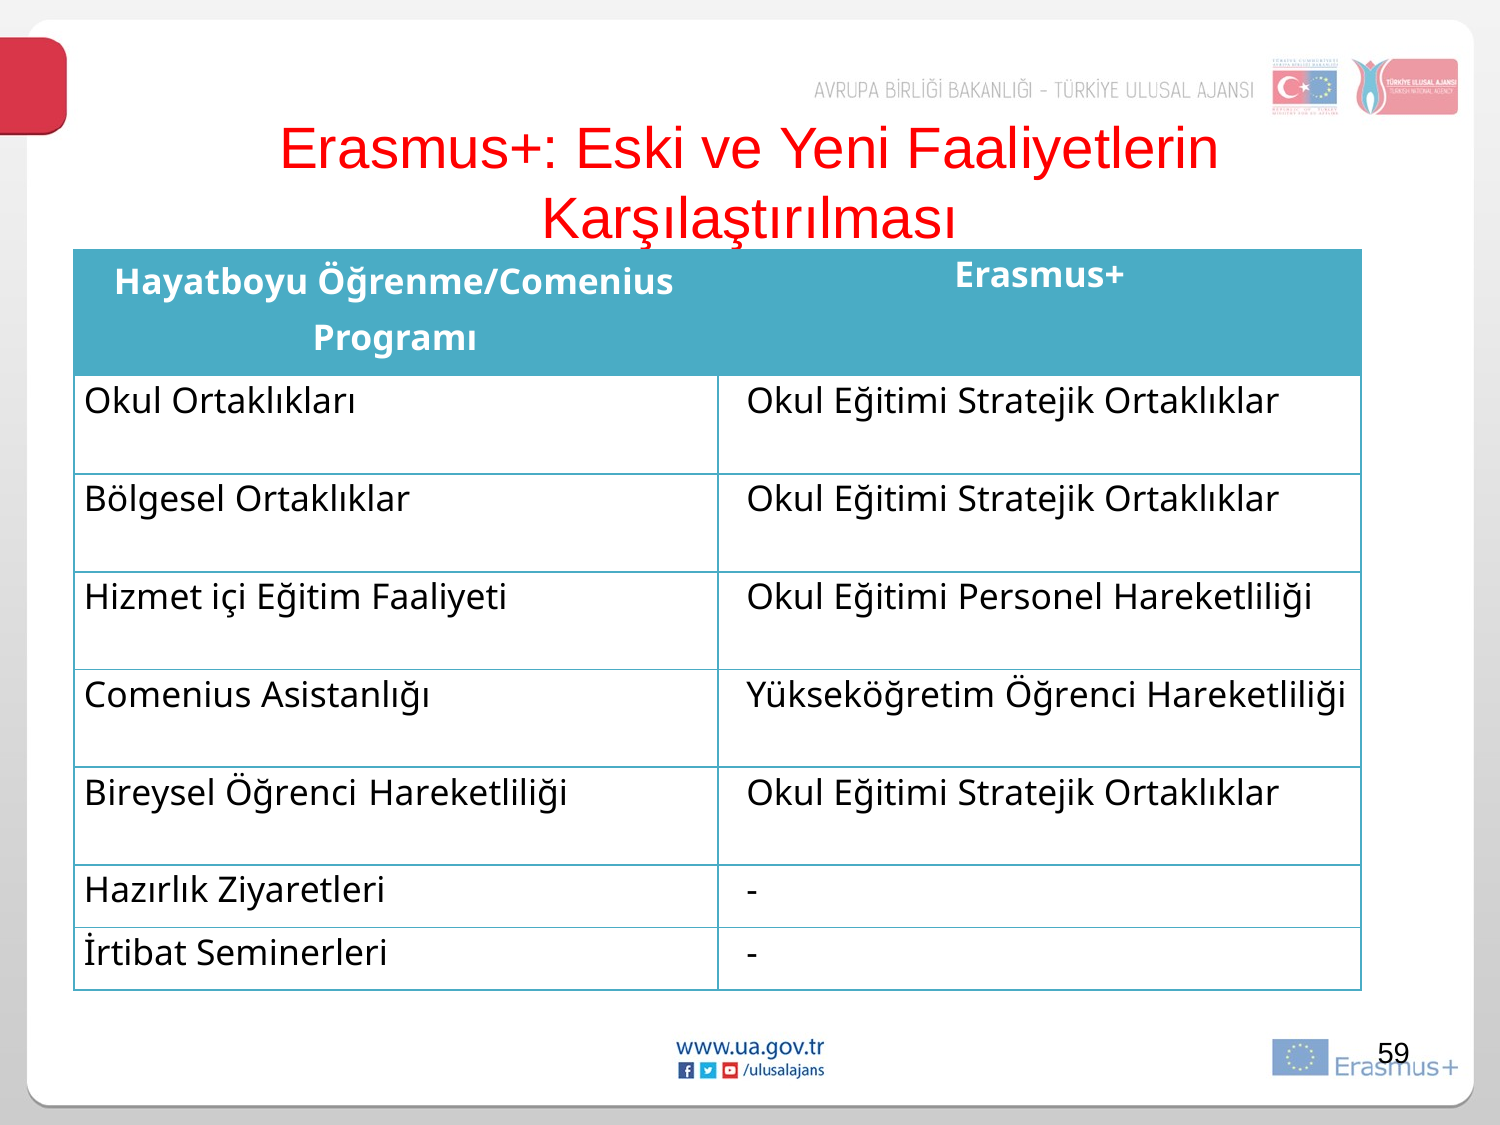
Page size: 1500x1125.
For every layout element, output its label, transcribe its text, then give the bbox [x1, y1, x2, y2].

table_cell Yükseköğretim Öğrenci Hareketliliği [719, 670, 1360, 766]
table_cell Okul Eğitimi Personel Hareketliliği [719, 573, 1360, 669]
table_cell Okul Eğitimi Stratejik Ortaklıklar [719, 475, 1360, 571]
table_cell Okul Eğitimi Stratejik Ortaklıklar [719, 768, 1360, 864]
table_header Erasmus+ [719, 251, 1360, 374]
table_cell Okul Eğitimi Stratejik Ortaklıklar [719, 376, 1360, 473]
table_cell Bölgesel Ortaklıklar [75, 475, 717, 571]
table_cell - [719, 928, 1360, 989]
text_box 59 [1375, 1034, 1413, 1070]
table_cell İrtibat Seminerleri [75, 928, 717, 989]
table_cell Hizmet içi Eğitim Faaliyeti [75, 573, 717, 669]
table_cell - [719, 866, 1360, 927]
table_header Hayatboyu Öğrenme/Comenius Programı [75, 251, 717, 374]
table_cell Comenius Asistanlığı [75, 670, 717, 766]
table_cell Hazırlık Ziyaretleri [75, 866, 717, 927]
table_cell Okul Ortaklıkları [75, 376, 717, 473]
text_box Erasmus+: Eski ve Yeni Faaliyetlerin Karşılaştırılması [273, 110, 1227, 249]
table_cell Bireysel Öğrenci Hareketliliği [75, 768, 717, 864]
picture [0, 0, 1500, 1125]
